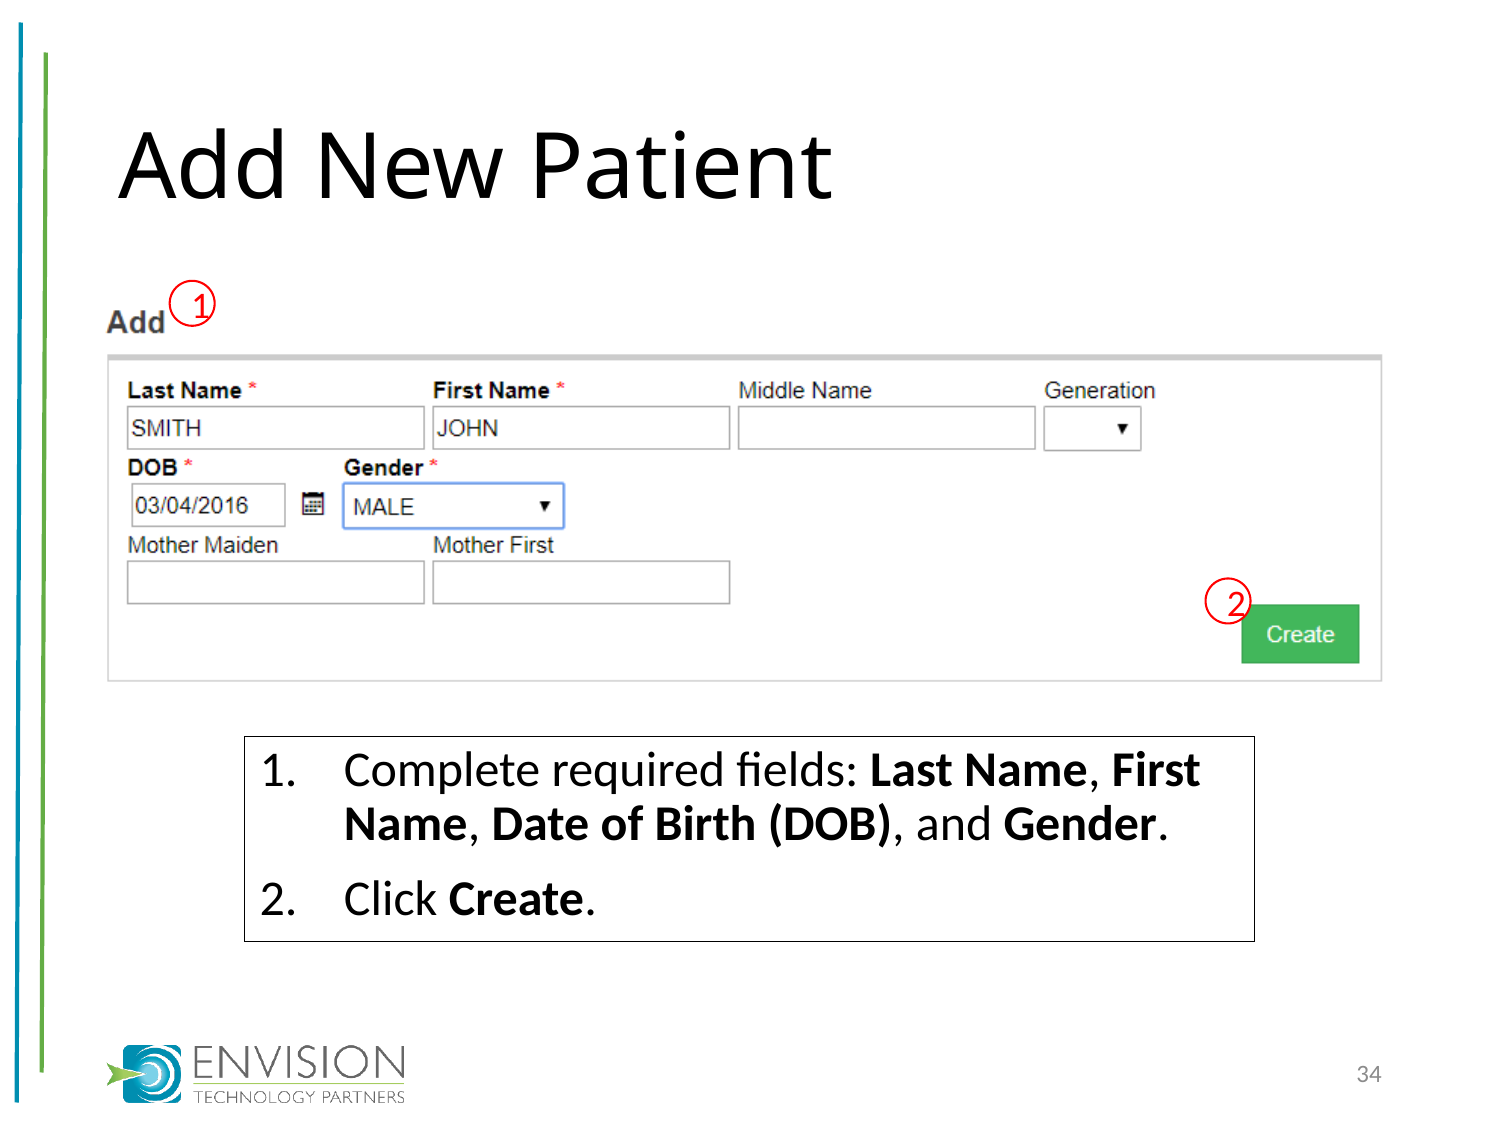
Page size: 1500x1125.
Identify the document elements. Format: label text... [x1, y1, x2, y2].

slide_number 34 [1059, 1042, 1397, 1103]
text_box 1 [168, 279, 216, 303]
text_box Complete required fields: Last Name, First Name, Date of Birth (DOB), and Gender. Click Create. [244, 736, 1255, 942]
title Add New Patient [103, 59, 1397, 278]
picture [149, 1045, 404, 1103]
picture [103, 1045, 174, 1103]
picture [103, 303, 1393, 691]
